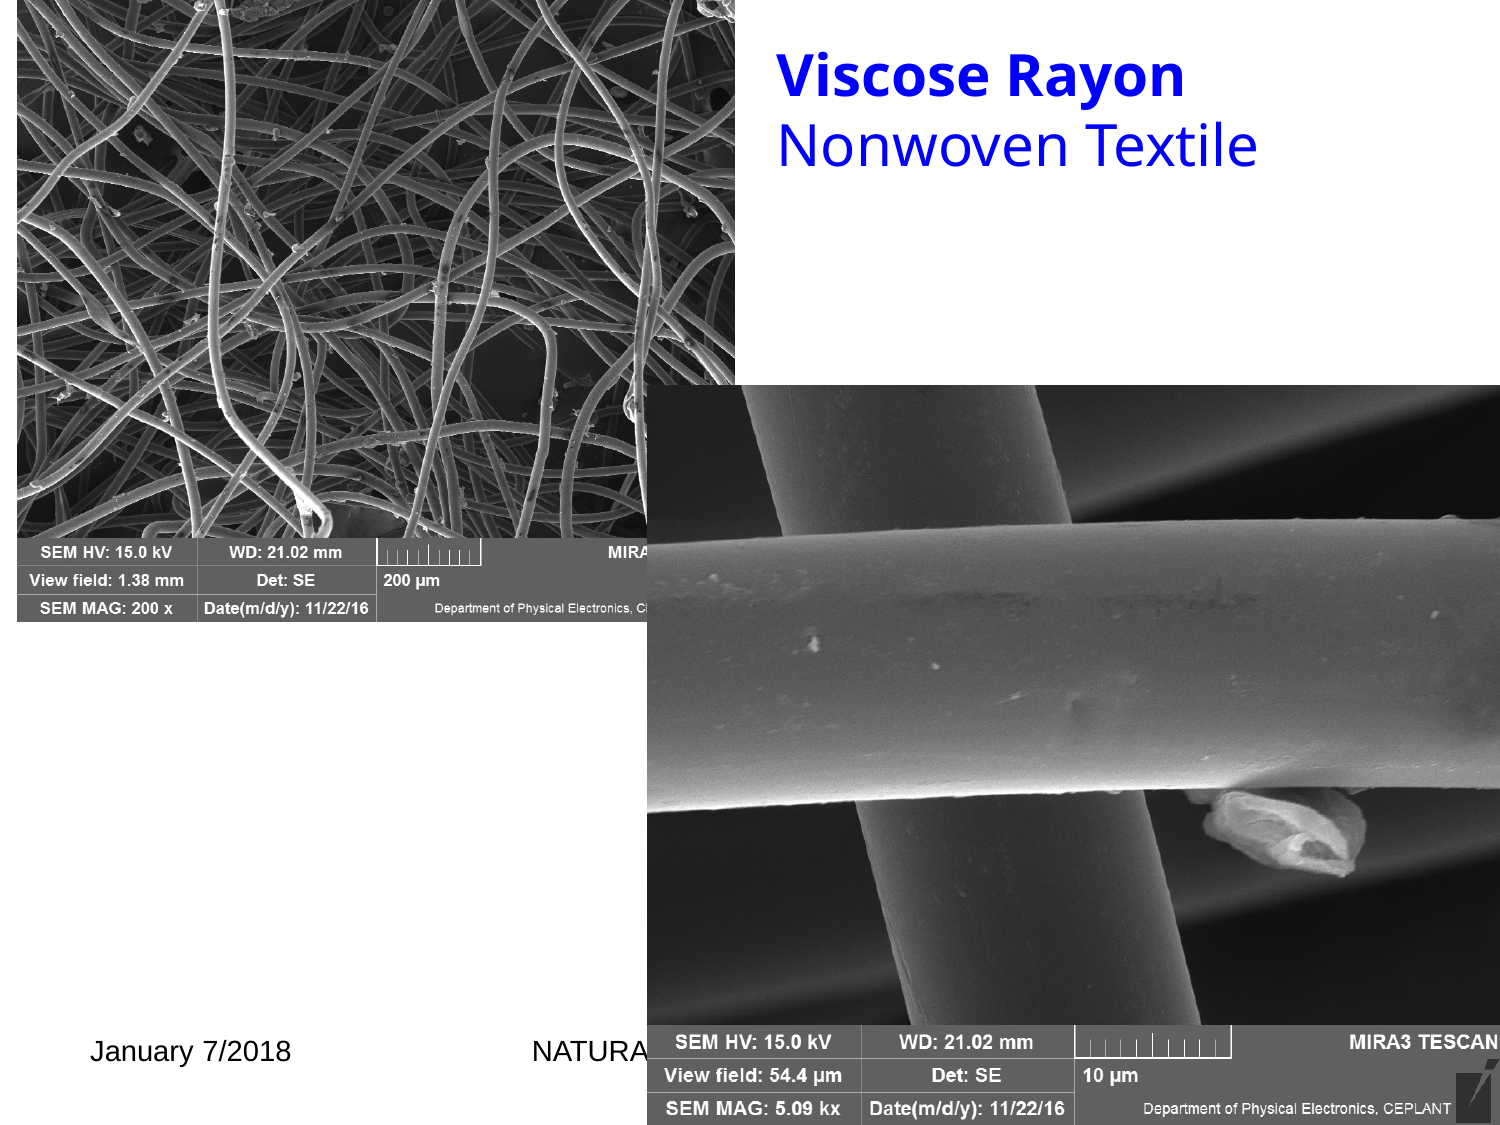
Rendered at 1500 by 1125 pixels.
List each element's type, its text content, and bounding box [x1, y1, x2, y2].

footer NATURAL POLYMERS MU SCI 7 2018 [512, 1024, 641, 1103]
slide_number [74, 1024, 426, 1103]
picture [17, 0, 1500, 1125]
text_box Viscose Rayon Nonwoven Textile [761, 30, 1471, 186]
